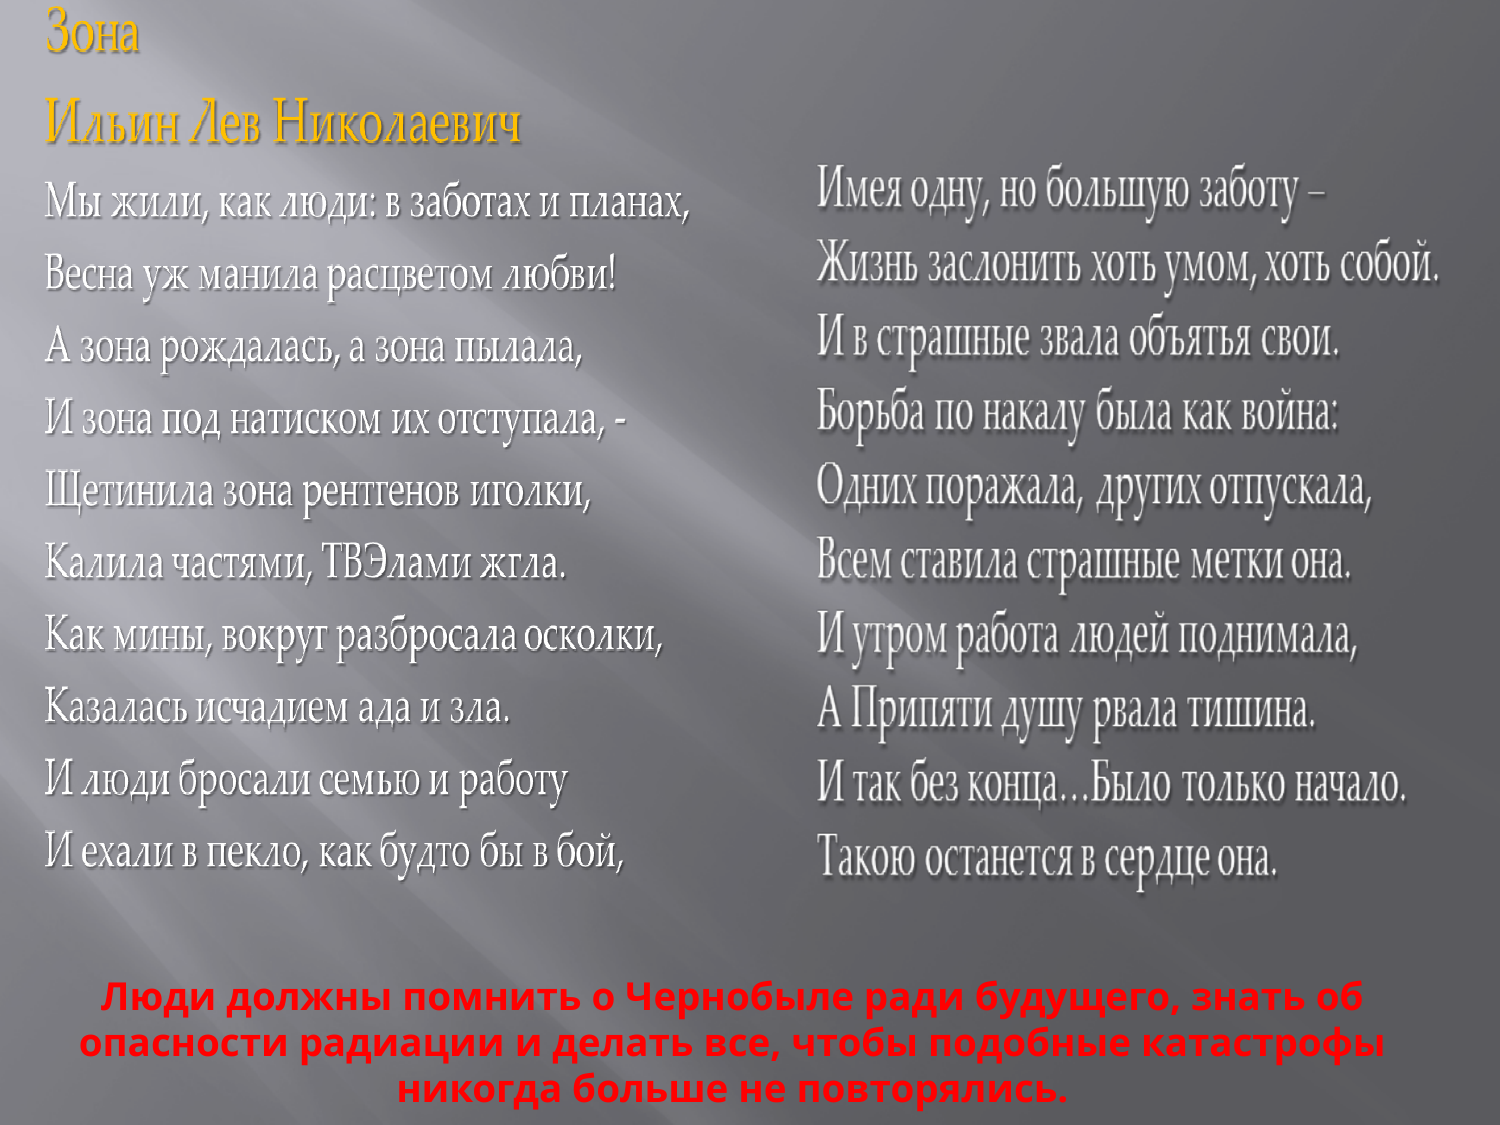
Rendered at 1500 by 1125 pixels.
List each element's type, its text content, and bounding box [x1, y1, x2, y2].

title Люди должны помнить о Чернобыле ради будущего, знать об опасности радиации и делать все, чтобы подобные катастрофы никогда больше не повторялись. [29, 964, 1436, 1125]
picture [17, 0, 716, 918]
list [796, 128, 1466, 938]
